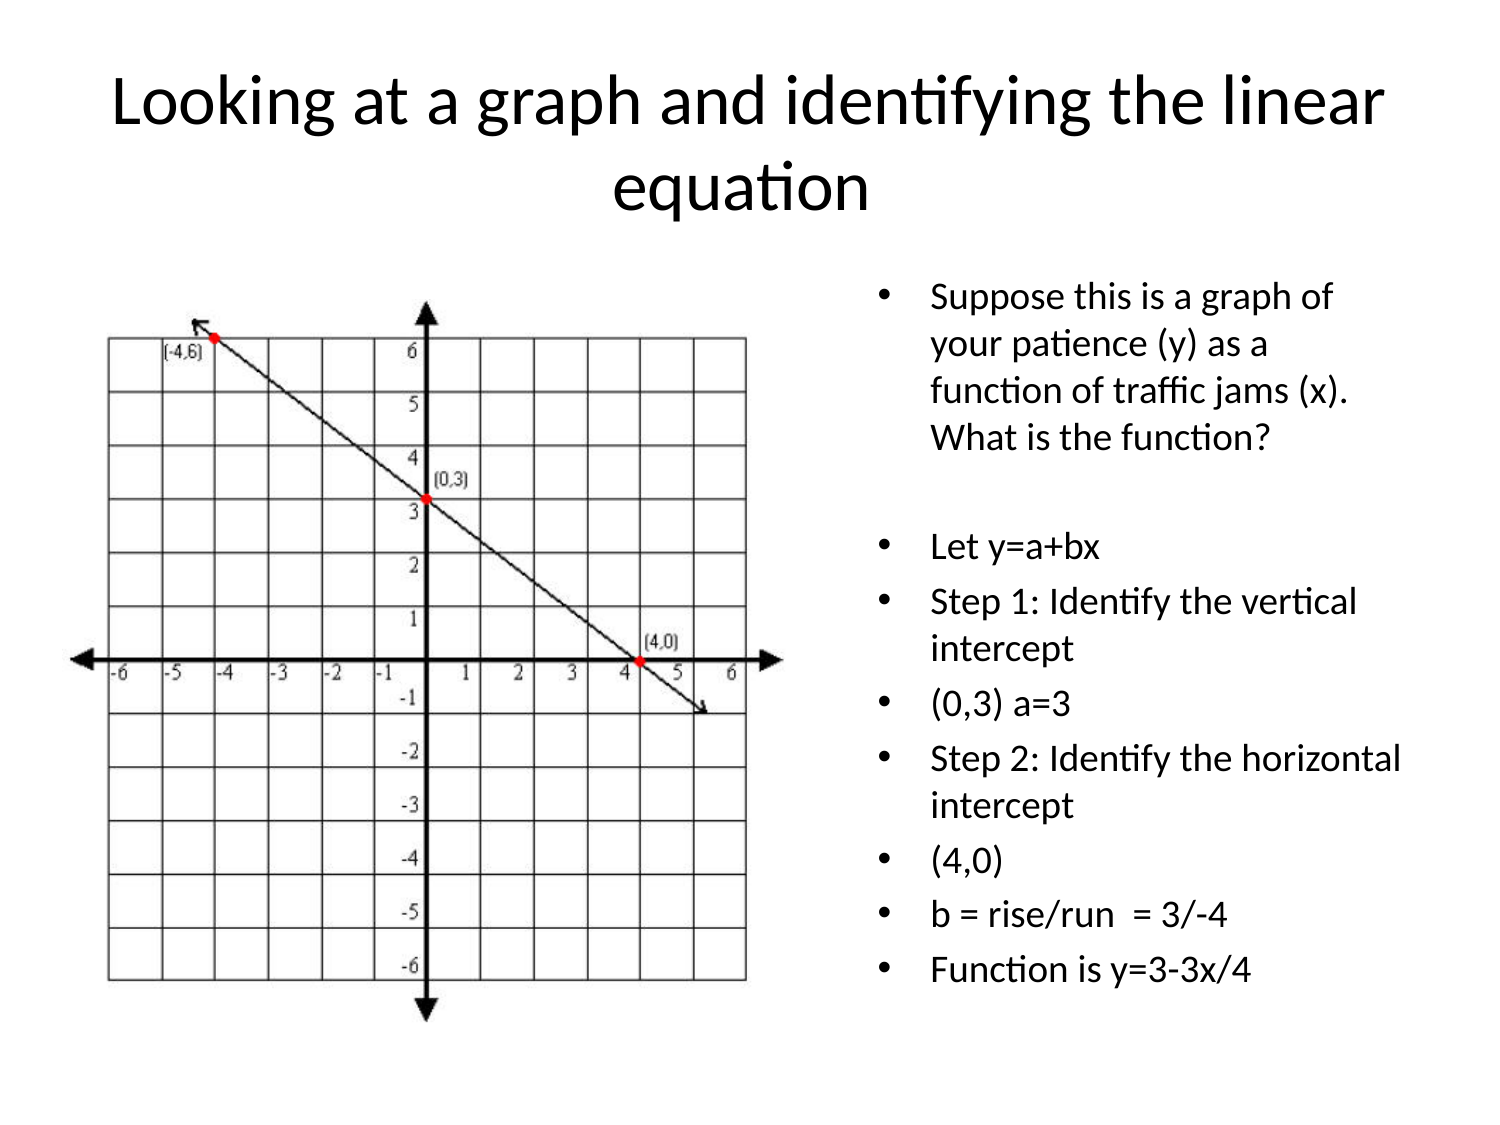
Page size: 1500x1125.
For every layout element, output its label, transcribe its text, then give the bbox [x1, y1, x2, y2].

picture [62, 299, 788, 1026]
title Looking at a graph and identifying the linear equation [75, 45, 1425, 233]
list Suppose this is a graph of your patience (y) as a function of traffic jams (x). What is the function? Let y=a+bx Step 1: Identify the vertical intercept (0,3) a=3 Step 2: Identify the horizontal intercept (4,0) b = rise/run = 3/-4 Function is y=3-3x/4 [862, 262, 1425, 1005]
